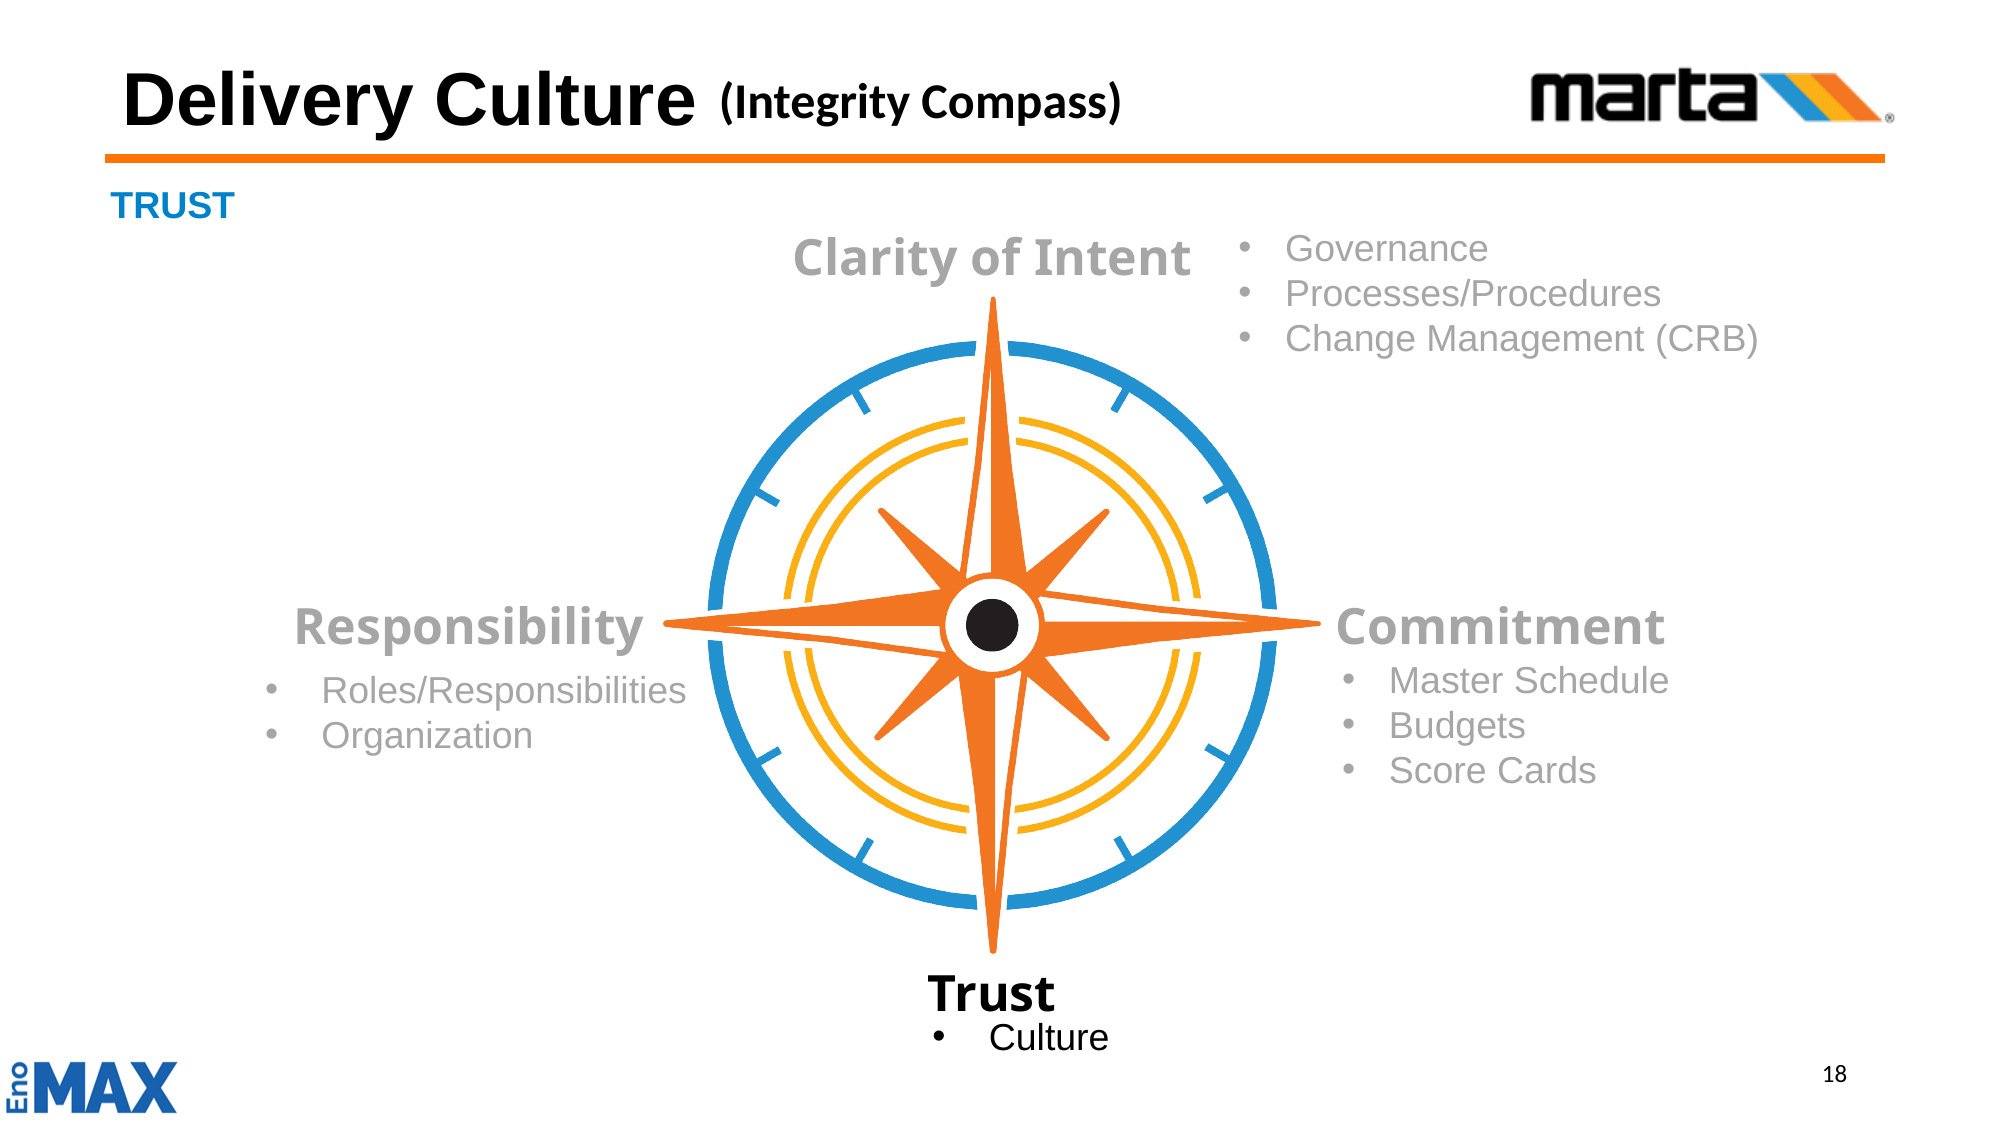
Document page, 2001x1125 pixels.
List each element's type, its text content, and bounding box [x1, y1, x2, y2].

text_box Governance Processes/Procedures Change Management (CRB) [1223, 216, 1789, 367]
text_box Roles/Responsibilities Organization [250, 658, 663, 764]
text_box Clarity of Intent [725, 218, 1223, 293]
text_box Trust [831, 954, 1153, 1030]
text_box Culture [917, 1005, 1224, 1066]
slide_number 18 [1412, 1042, 1863, 1103]
picture [0, 1052, 184, 1123]
text_box Commitment [1321, 587, 1731, 663]
text_box TRUST [95, 173, 251, 234]
text_box (Integrity Compass) [704, 60, 1167, 136]
text_box Delivery Culture [107, 32, 1016, 158]
text_box Responsibility [216, 587, 660, 663]
picture [1525, 64, 1901, 127]
text_box Master Schedule Budgets Score Cards [1327, 663, 1725, 798]
picture [663, 296, 1321, 954]
